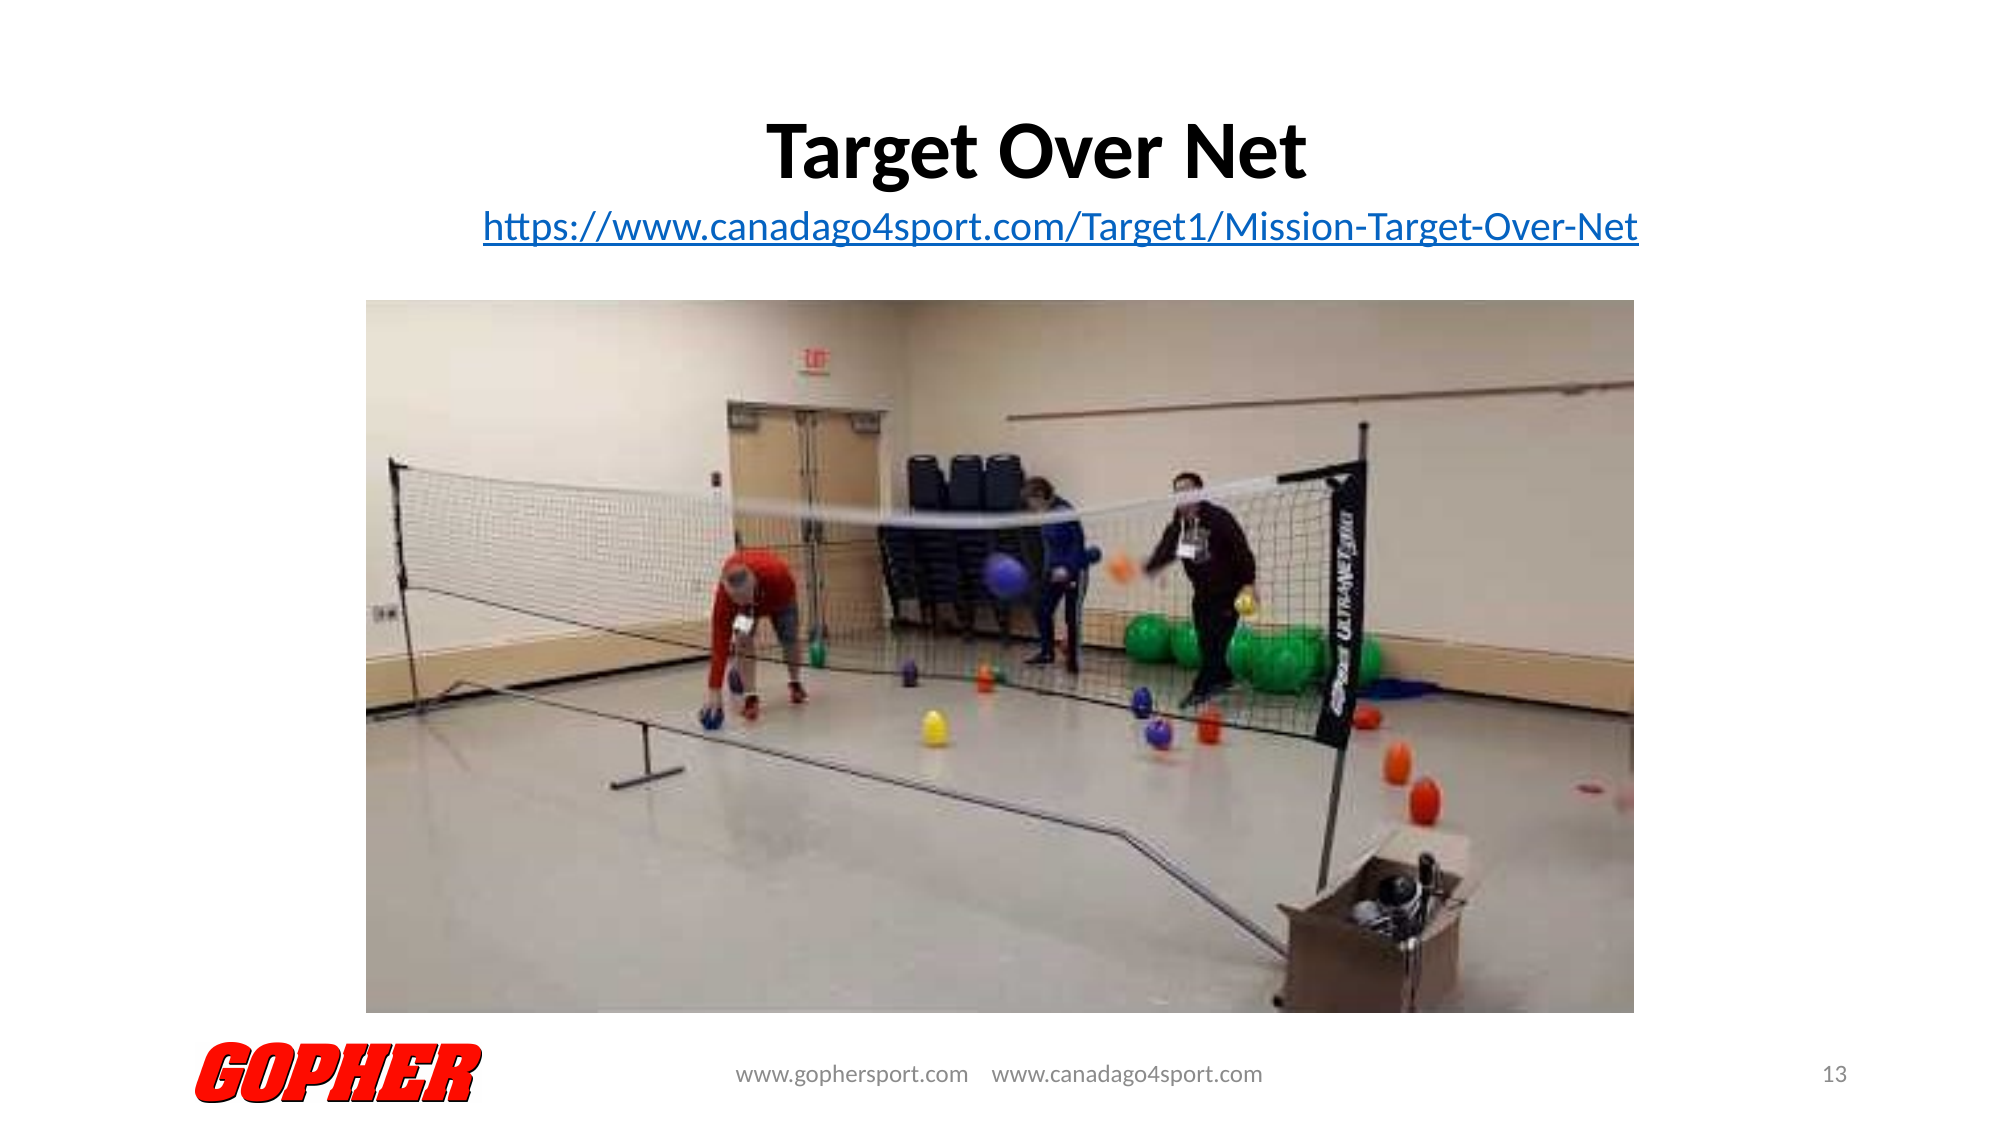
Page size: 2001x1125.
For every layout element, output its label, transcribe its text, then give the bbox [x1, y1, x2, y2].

footer www.gophersport.com www.canadago4sport.com [662, 1042, 1338, 1103]
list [365, 299, 1635, 1014]
title Target Over Net https://www.canadago4sport.com/Target1/Mission-Target-Over-Net [137, 59, 1863, 278]
picture [195, 1042, 482, 1103]
slide_number 13 [1412, 1042, 1863, 1103]
